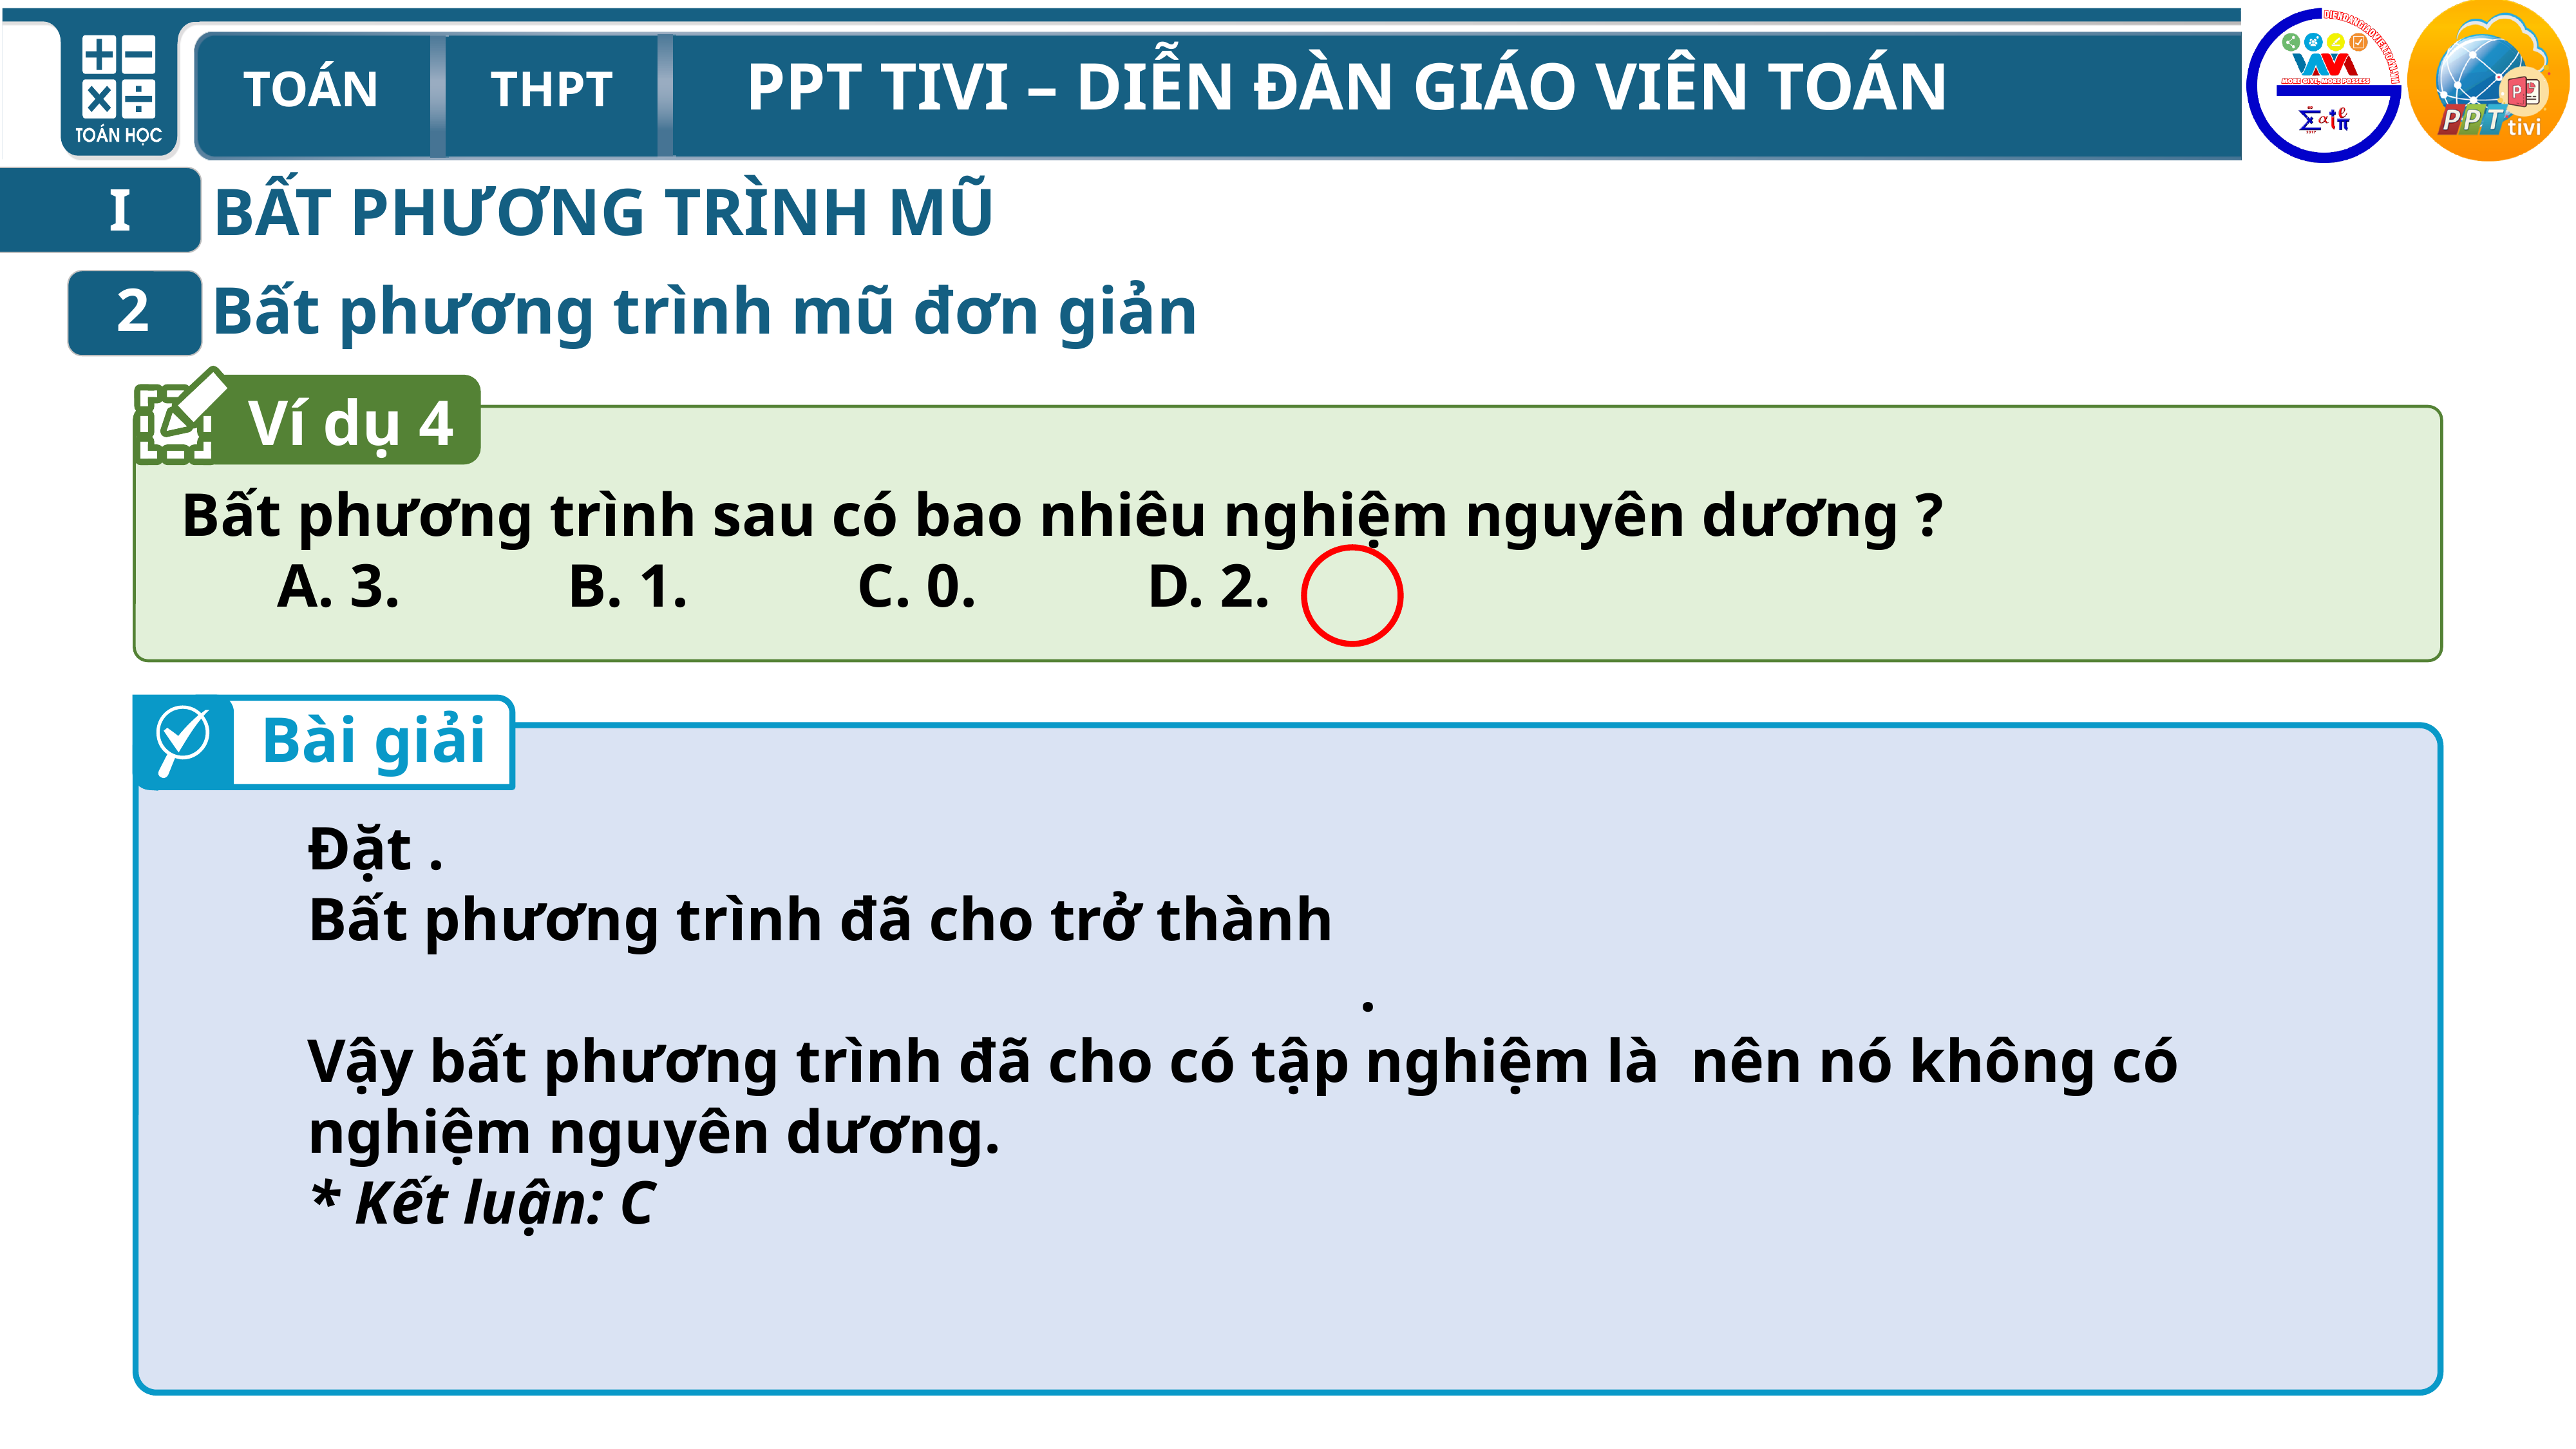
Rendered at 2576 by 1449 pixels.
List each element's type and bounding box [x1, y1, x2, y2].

text_box [135, 696, 2441, 1393]
picture [2407, 0, 2570, 162]
picture [2246, 8, 2401, 163]
text_box [0, 166, 2029, 254]
text_box [134, 365, 2442, 661]
text_box [68, 264, 1248, 356]
picture [2, 22, 2242, 160]
